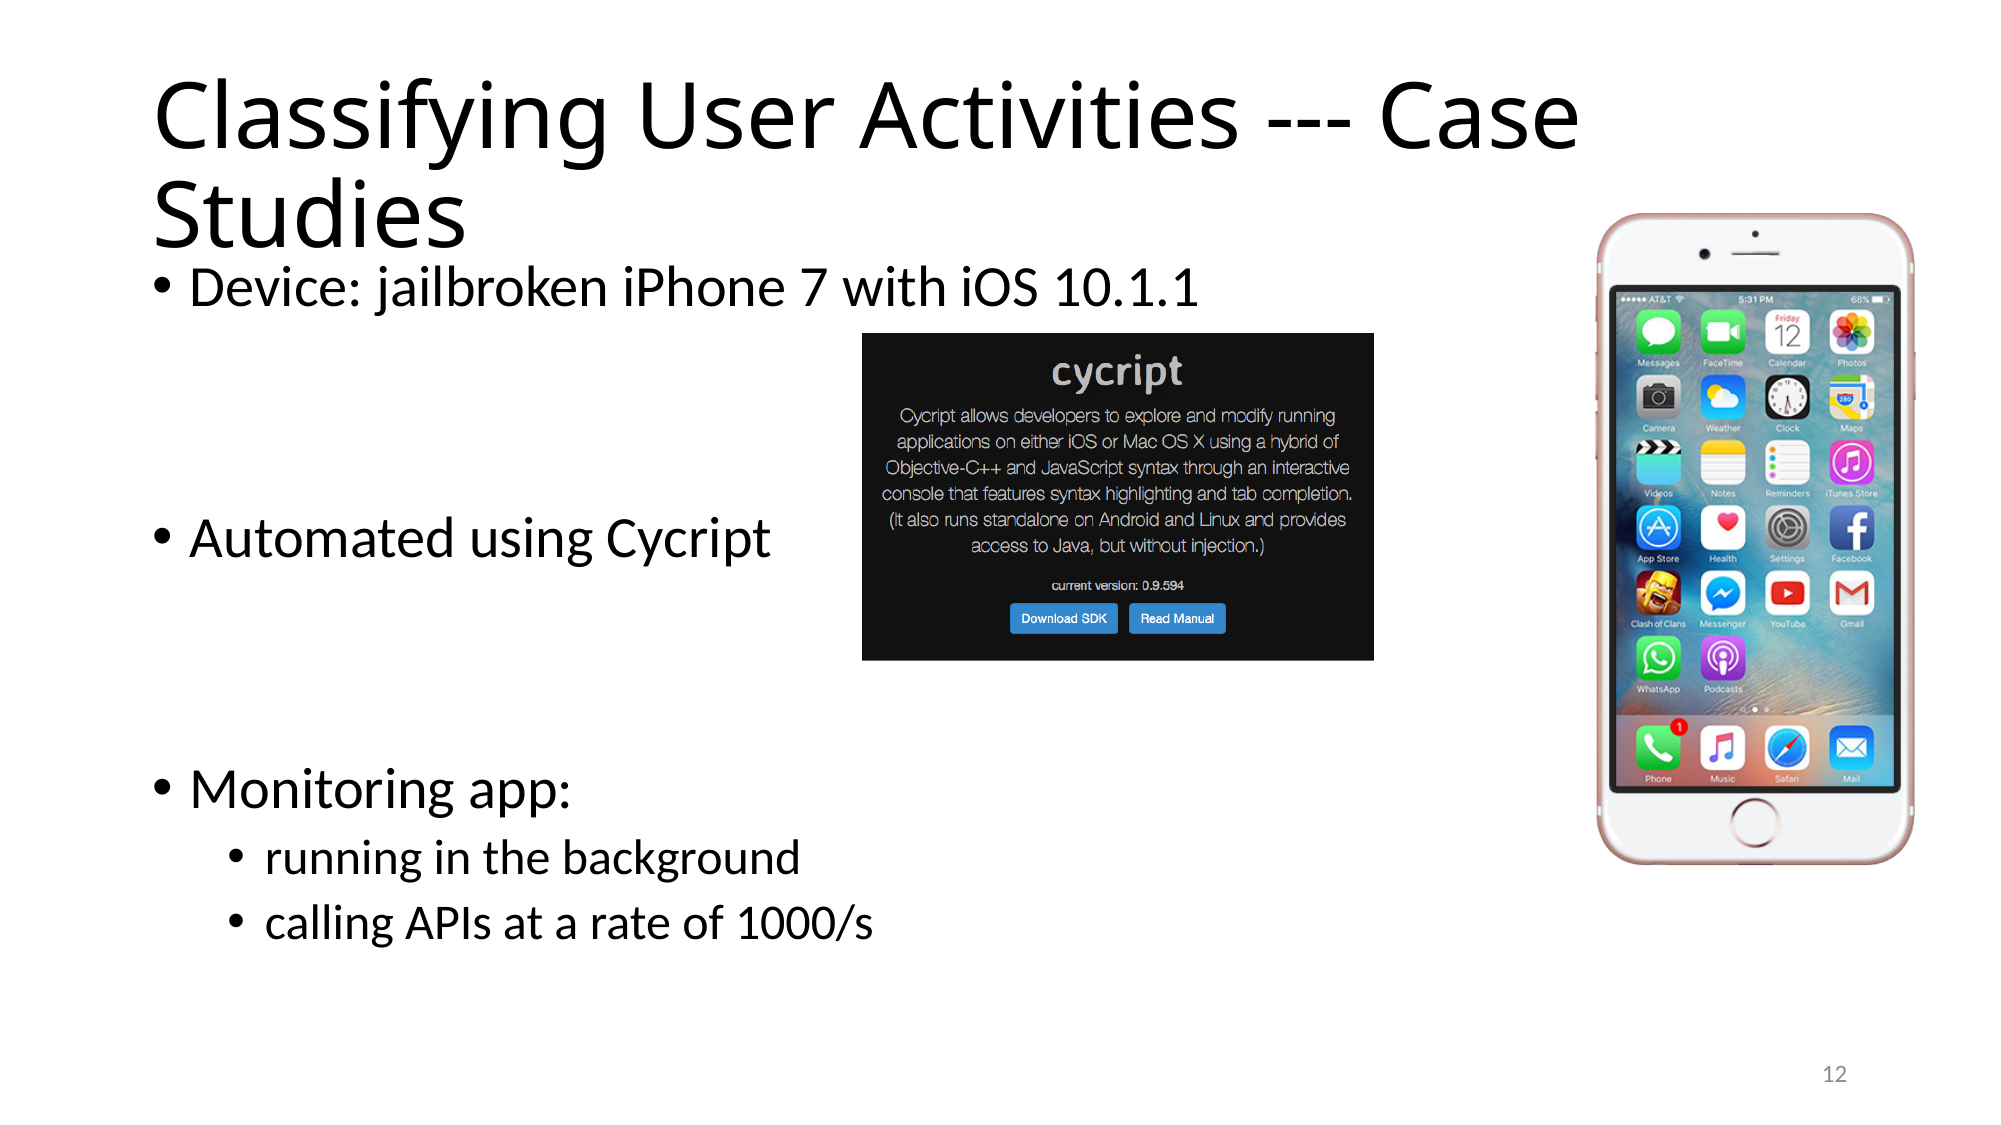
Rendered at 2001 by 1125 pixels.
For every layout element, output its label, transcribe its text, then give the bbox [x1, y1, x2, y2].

title Classifying User Activities --- Case Studies [137, 59, 1863, 248]
list Device: jailbroken iPhone 7 with iOS 10.1.1 Automated using Cycript Monitoring app: running in the background calling APIs at a rate of 1000/s [137, 248, 1863, 1043]
slide_number 12 [1412, 1042, 1863, 1103]
picture [1536, 213, 1973, 870]
picture [862, 333, 1374, 661]
